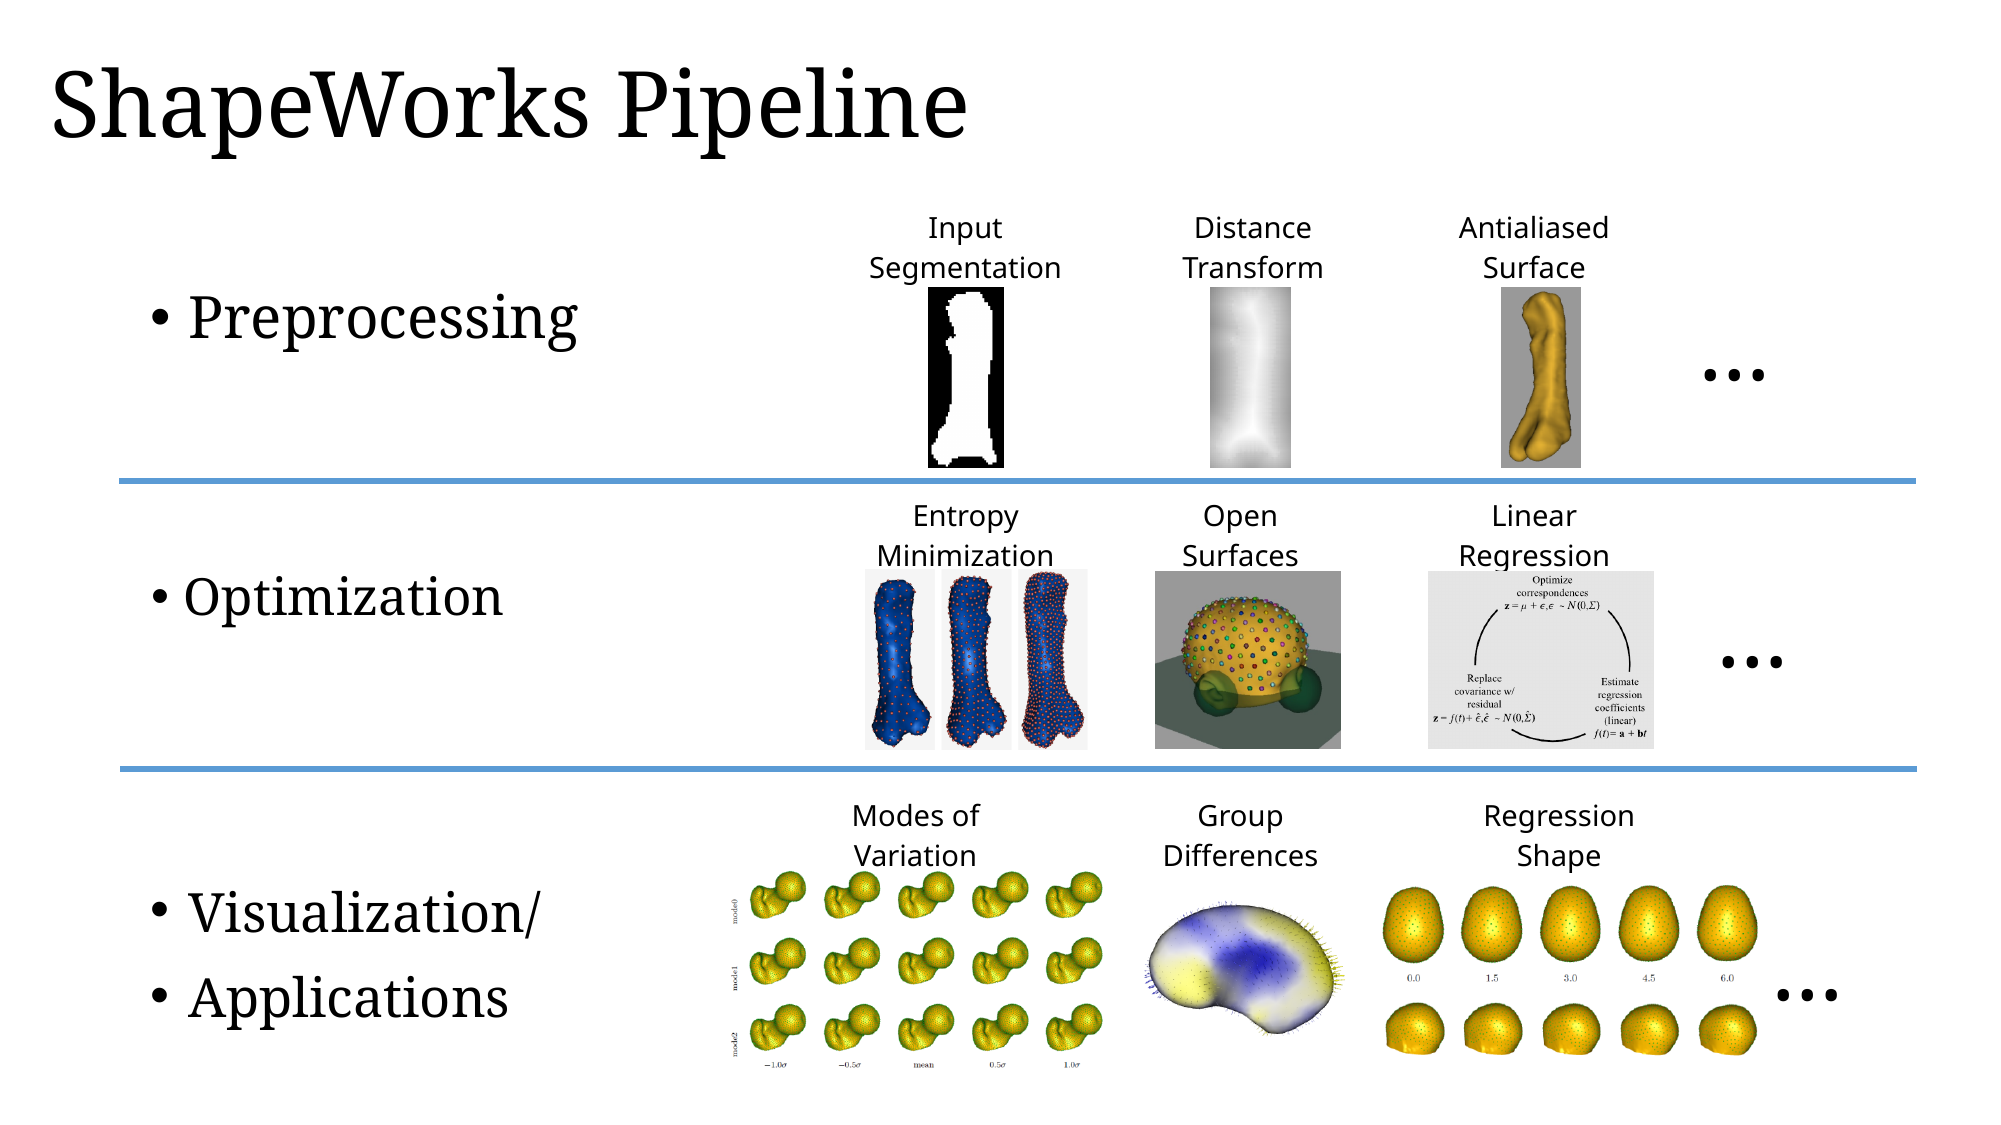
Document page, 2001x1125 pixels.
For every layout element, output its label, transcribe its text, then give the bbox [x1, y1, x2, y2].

picture [728, 868, 1106, 1069]
table_header Modes of Variation [716, 788, 1116, 882]
table_header Regression Shape [1366, 788, 1753, 882]
text_box … [1762, 920, 1860, 1008]
text_box Visualization/ Applications [135, 872, 561, 1057]
table_header Linear Regression [1378, 488, 1691, 582]
text_box Optimization [135, 563, 561, 676]
picture [928, 287, 1004, 468]
table_header Entropy Minimization [828, 488, 1103, 582]
text_box … [1628, 299, 1841, 388]
table_header Open Surfaces [1103, 488, 1378, 582]
picture [1378, 881, 1762, 1057]
table_header Antialiased Surface [1403, 200, 1666, 295]
text_box … [1665, 587, 1841, 675]
picture [1155, 571, 1341, 749]
picture [1210, 287, 1291, 468]
text_box Preprocessing [135, 281, 610, 394]
picture [865, 569, 1088, 750]
table_header Group Differences [1116, 788, 1366, 882]
title ShapeWorks Pipeline [35, 0, 1965, 217]
table_header Input Segmentation [828, 200, 1103, 295]
picture [1501, 287, 1581, 468]
picture [1428, 571, 1654, 749]
table_header Distance Transform [1103, 200, 1403, 295]
picture [1140, 897, 1349, 1040]
